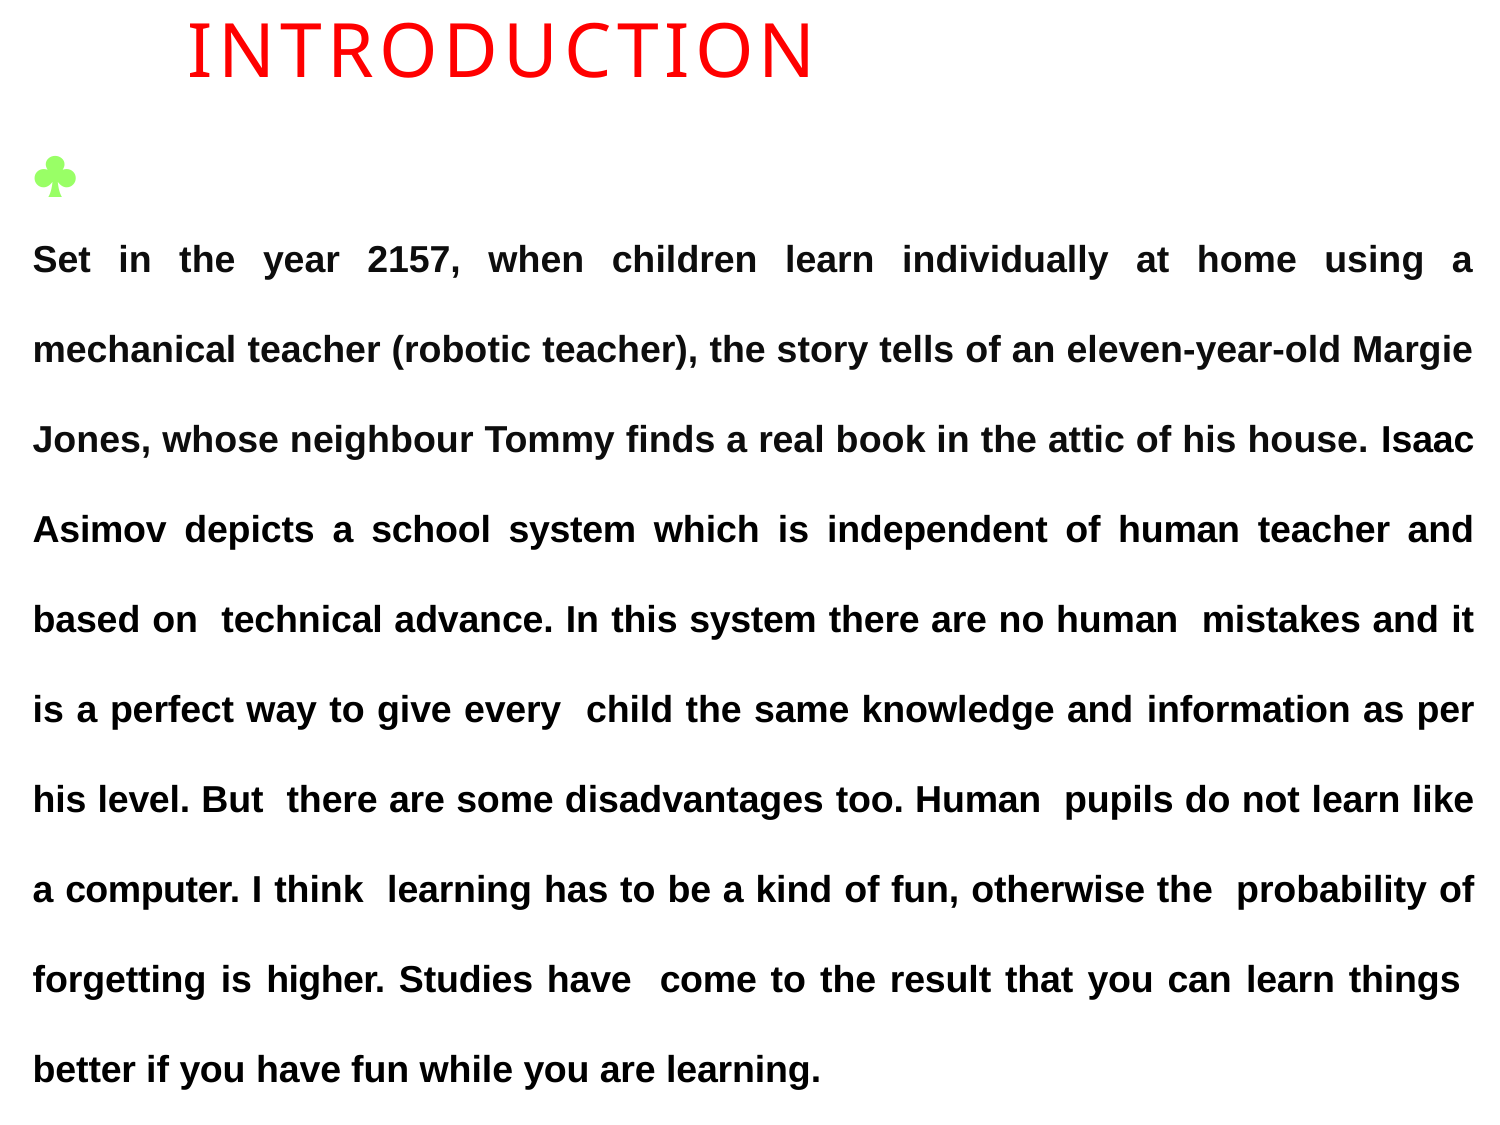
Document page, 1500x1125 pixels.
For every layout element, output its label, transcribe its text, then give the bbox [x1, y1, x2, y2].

title INTRODUCTION [185, 0, 1287, 187]
text_box  [30, 136, 62, 187]
text_box Set in the year 2157, when children learn individually at home using a mechanical teacher (robotic teacher), the story tells of an eleven-year-old Margie Jones, whose neighbour Tommy finds a real book in the attic of his house. Isaac Asimov depicts a school system which is independent of human teacher and based on technical advance. In this system there are no human mistakes and it is a perfect way to give every child the same knowledge and information as per his level. But there are some disadvantages too. Human pupils do not learn like a computer. I think learning has to be a kind of fun, otherwise the probability of forgetting is higher. Studies have come to the result that you can learn things better if you have fun while you are learning. [30, 187, 1475, 1125]
